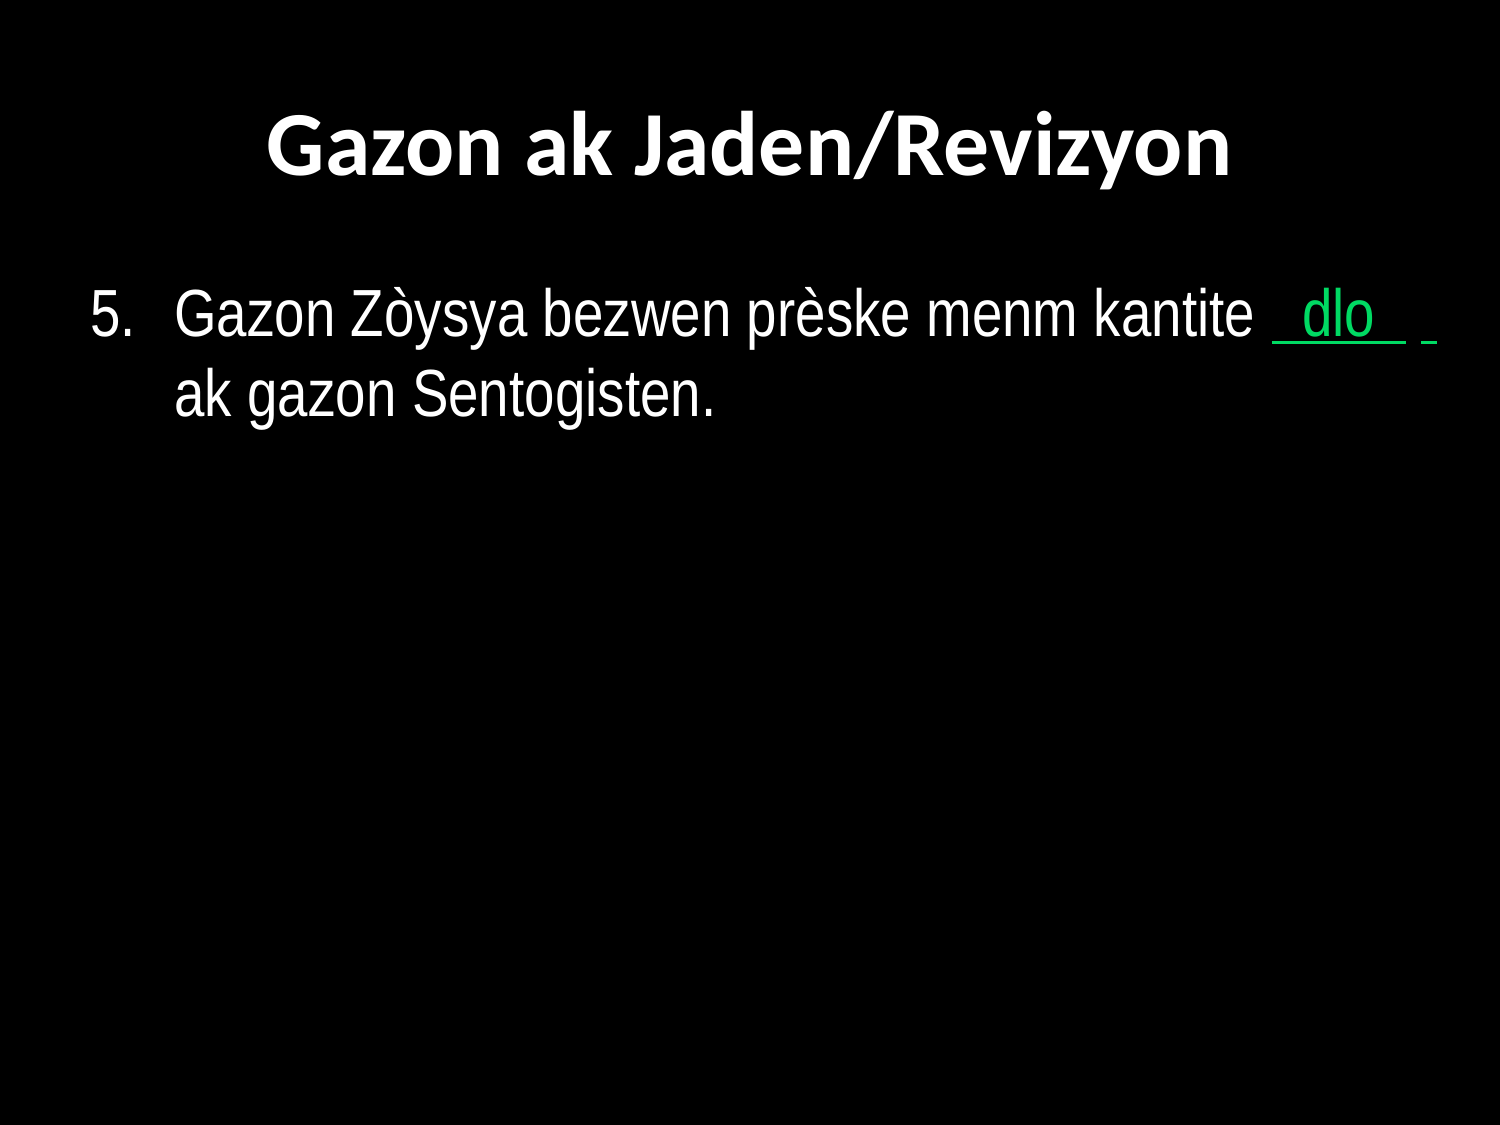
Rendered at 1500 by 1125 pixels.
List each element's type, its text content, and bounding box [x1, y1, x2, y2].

list 5. Gazon Zòysya bezwen prèske menm kantite dlo . ak gazon Sentogisten. [75, 262, 1463, 1005]
title Gazon ak Jaden/Revizyon [75, 45, 1425, 233]
